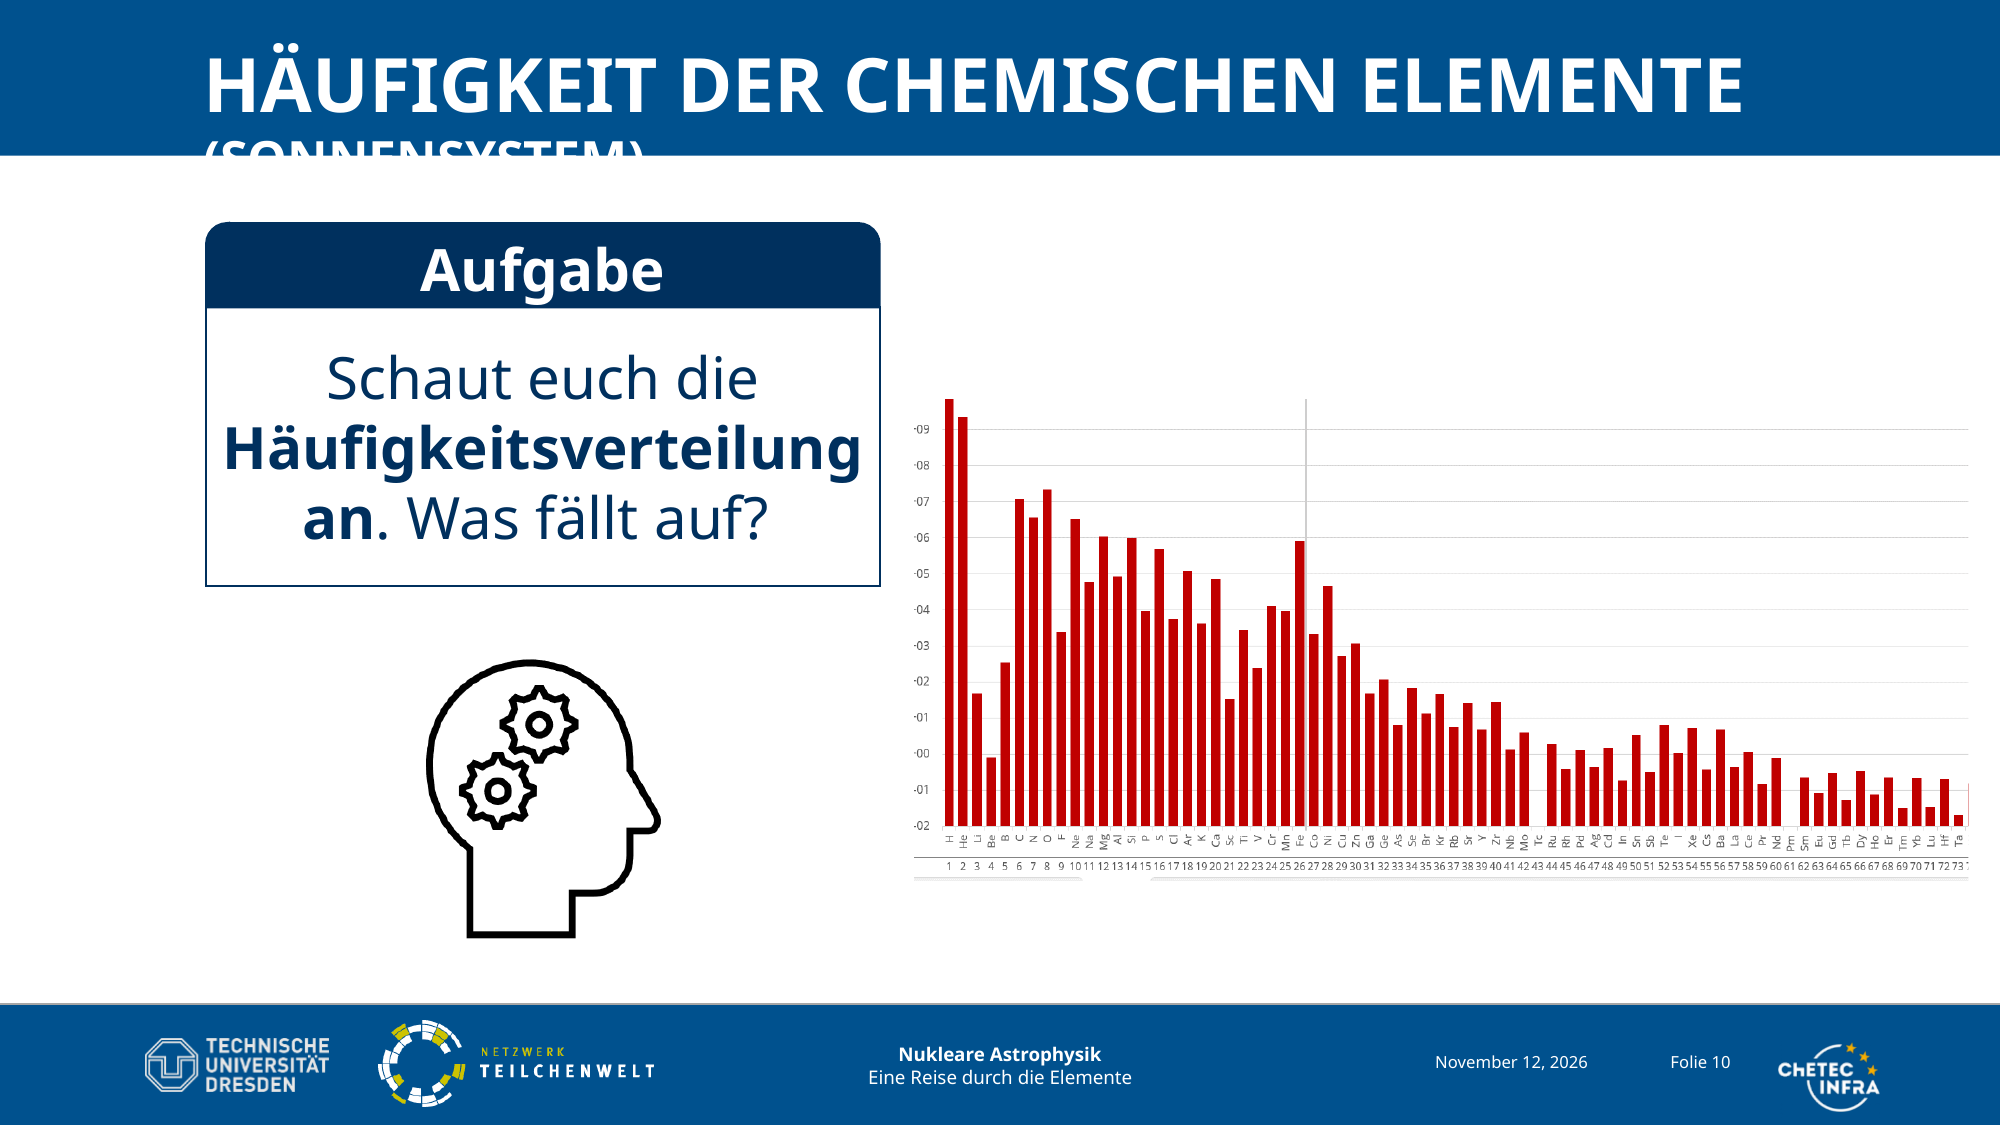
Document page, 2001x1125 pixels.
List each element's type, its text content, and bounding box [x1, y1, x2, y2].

text_box Aufgabe [205, 221, 881, 306]
picture [378, 1020, 654, 1107]
picture [914, 399, 1969, 881]
title Häufigkeit der chemischen Elemente (Sonnensystem) [203, 56, 1880, 169]
picture [1778, 1033, 1880, 1121]
text_box Schaut euch die Häufigkeitsverteilung an. Was fällt auf? [205, 306, 881, 587]
picture [377, 640, 709, 971]
